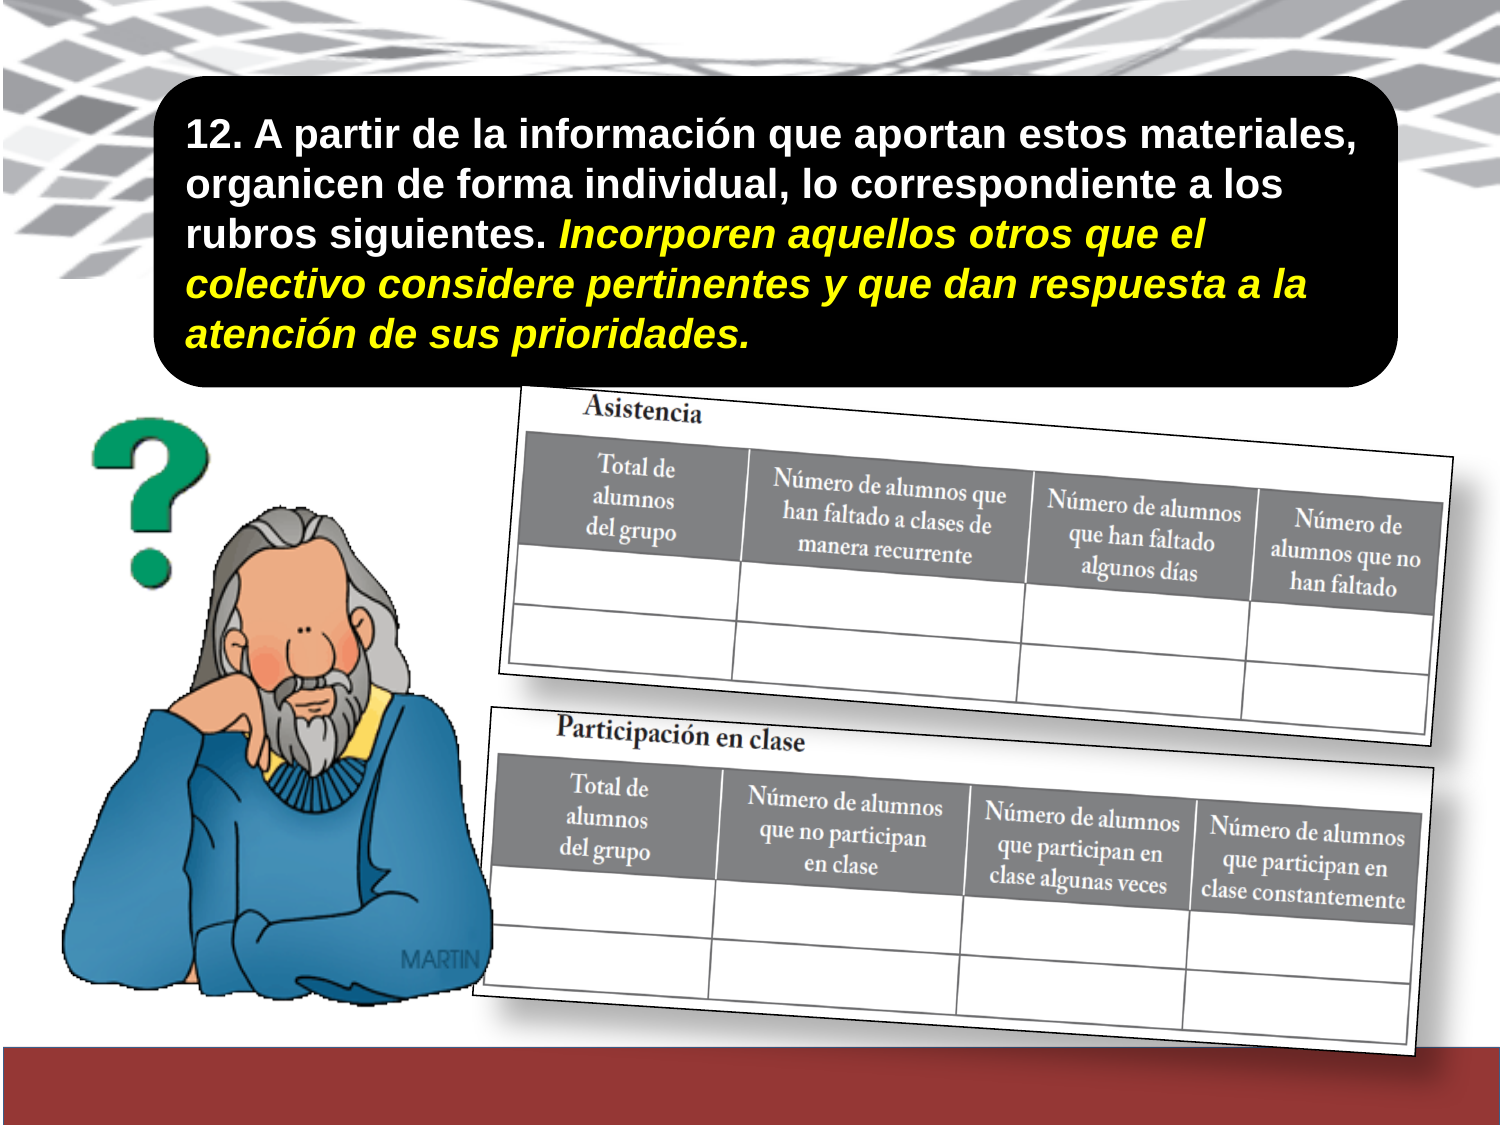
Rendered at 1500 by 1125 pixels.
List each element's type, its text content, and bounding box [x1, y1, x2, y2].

picture [3, 0, 1500, 280]
picture [52, 386, 1452, 1055]
text_box [1, 1045, 1500, 1125]
text_box 12. A partir de la información que aportan estos materiales, organicen de forma individual, lo correspondiente a los rubros siguientes. Incorporen aquellos otros que el colectivo considere pertinentes y que dan respuesta a la atención de sus prioridades. [153, 287, 1398, 388]
